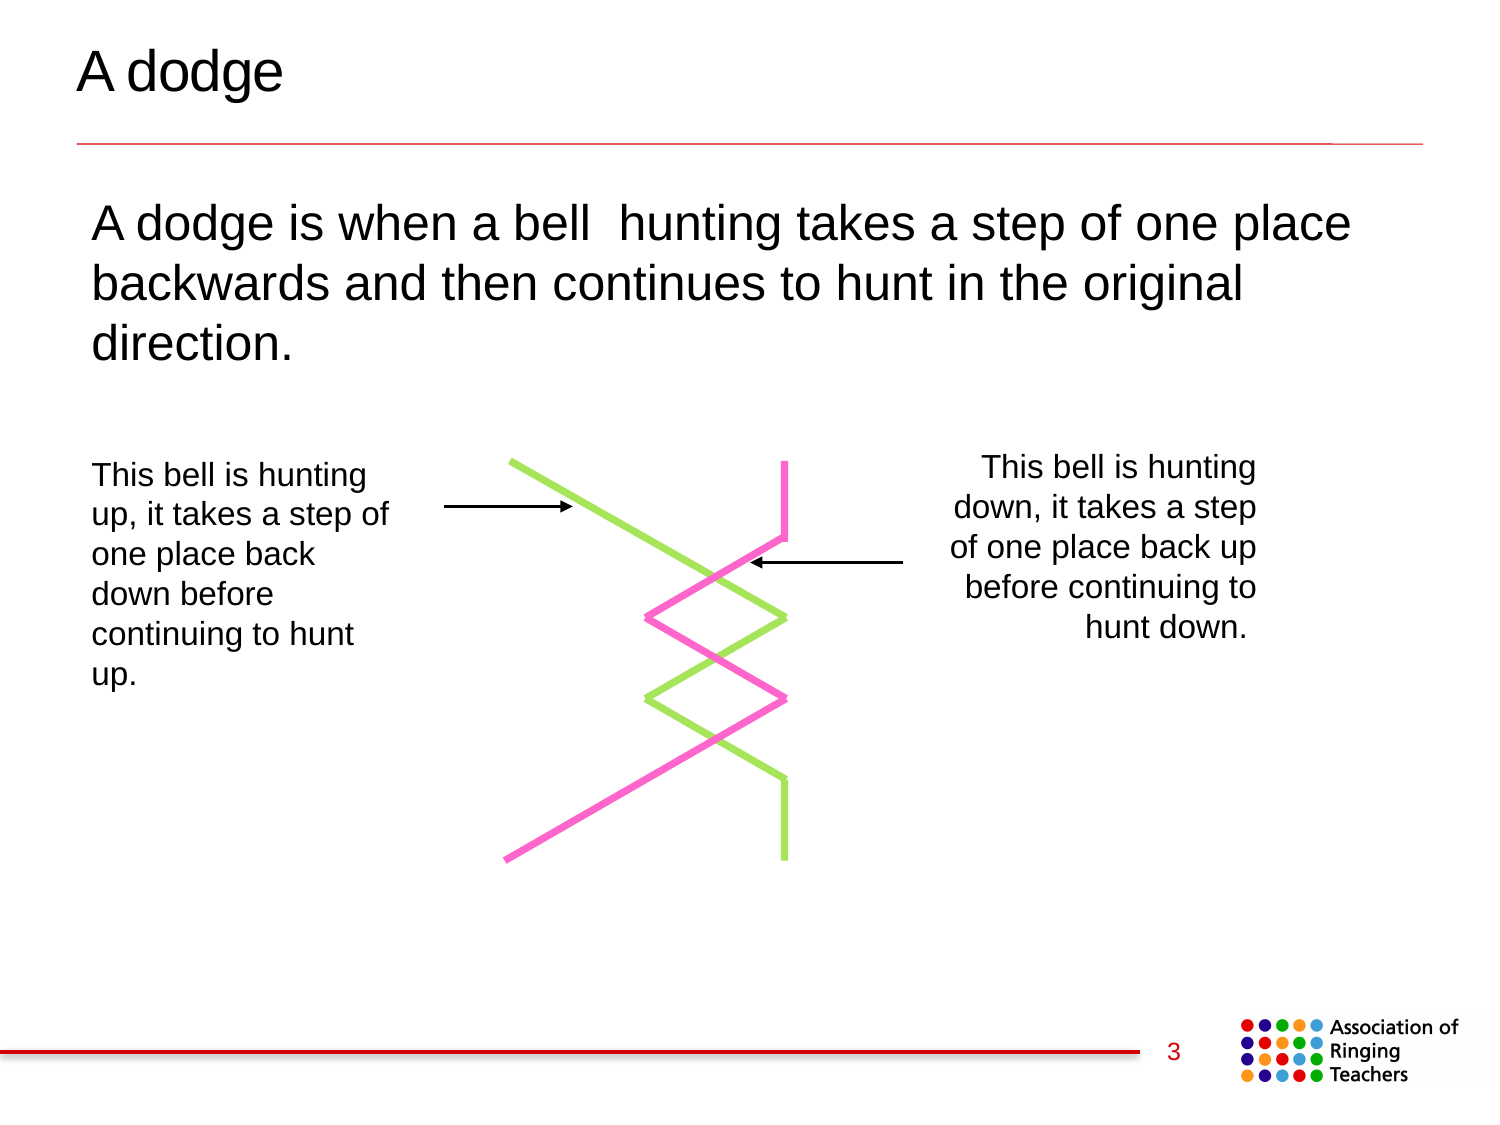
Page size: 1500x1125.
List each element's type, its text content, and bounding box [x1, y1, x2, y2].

text_box A dodge is when a bell hunting takes a step of one place backwards and then continues to hunt in the original direction. [76, 183, 1424, 438]
list This bell is hunting down, it takes a step of one place back up before continuing to hunt down. [951, 445, 1258, 764]
text_box This bell is hunting up, it takes a step of one place back down before continuing to hunt up. [76, 445, 416, 700]
title A dodge [76, 6, 1424, 129]
text_box [64, 184, 726, 953]
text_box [504, 420, 947, 905]
